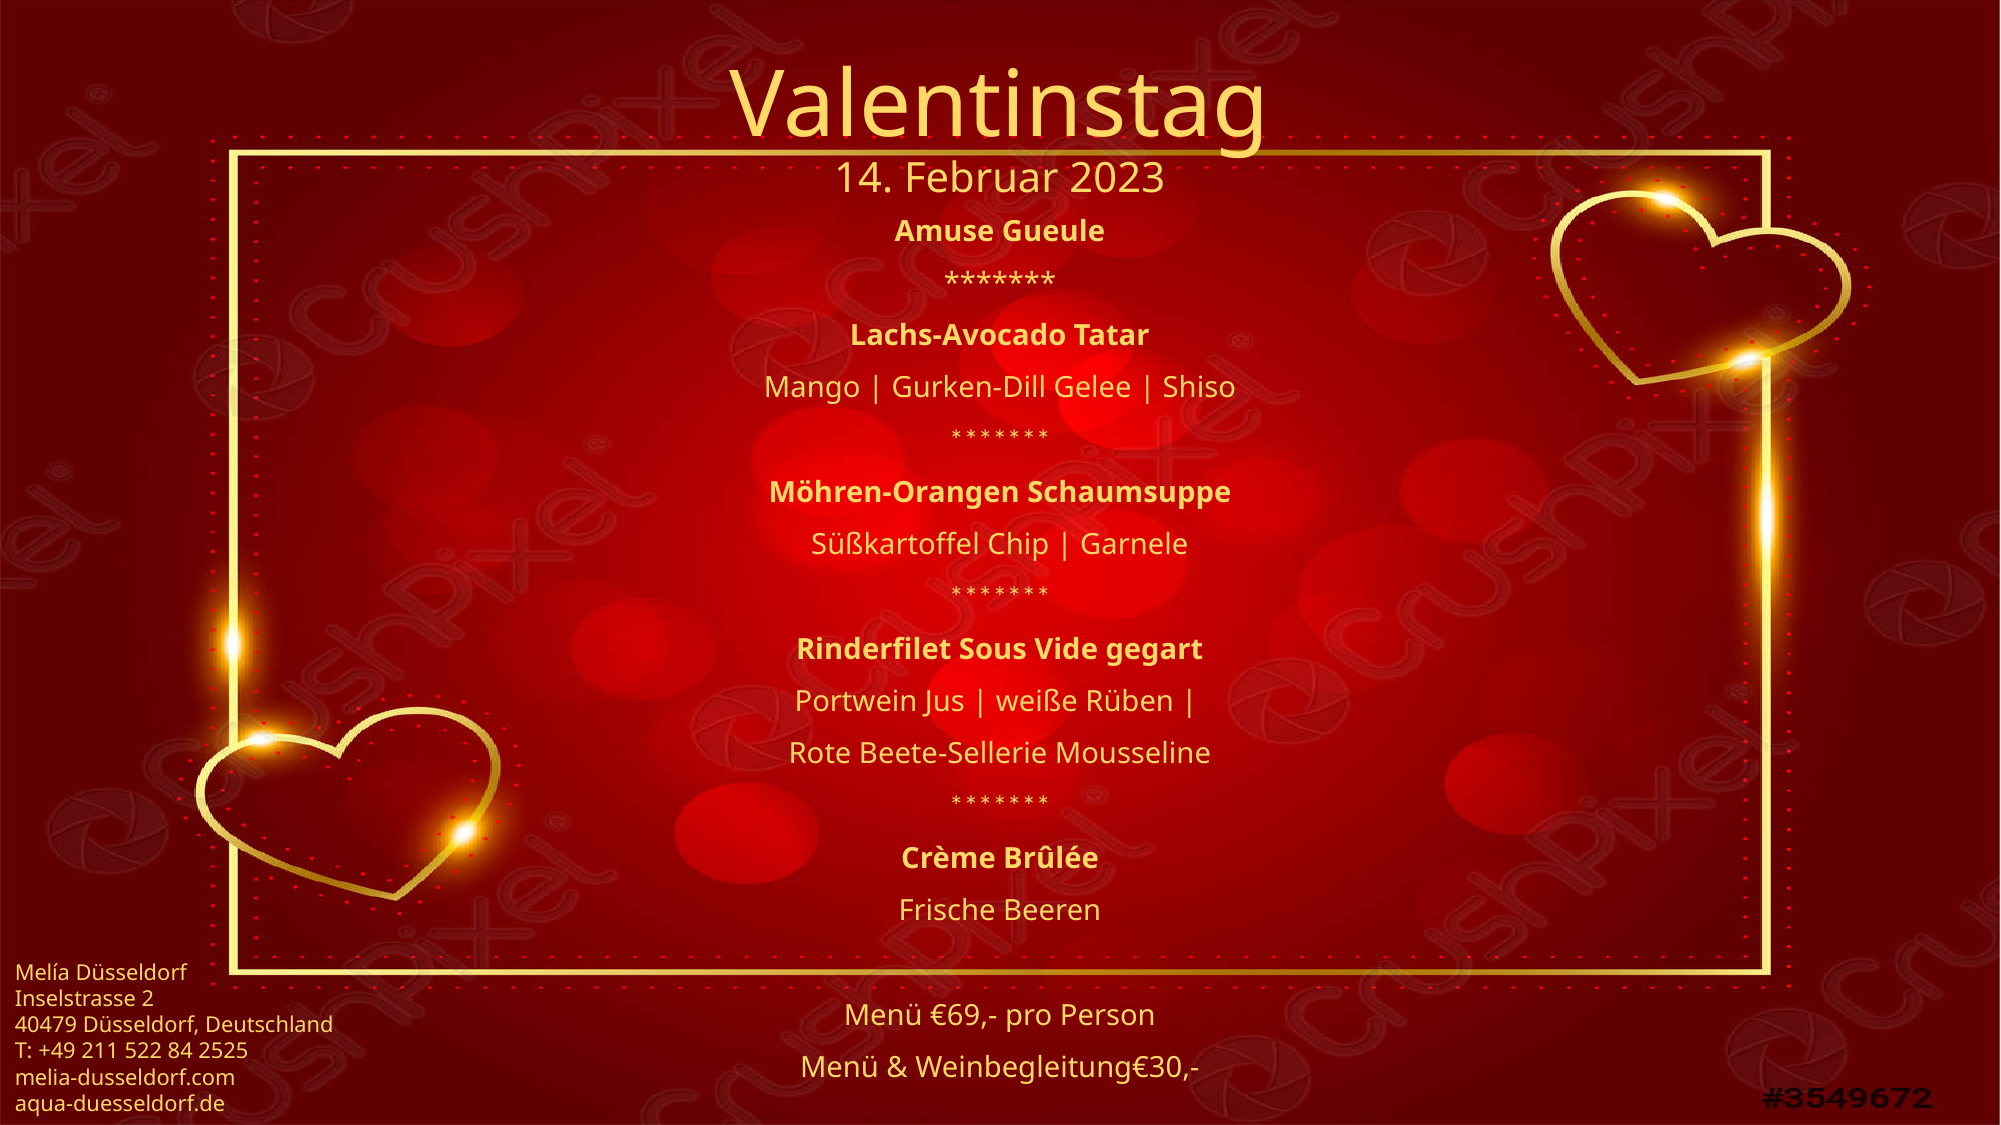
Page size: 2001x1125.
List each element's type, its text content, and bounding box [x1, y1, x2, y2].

title Valentinstag 14. Februar 2023 [249, 48, 1750, 208]
subtitle Amuse Gueule ******* Lachs-Avocado Tatar Mango | Gurken-Dill Gelee | Shiso ******* Möhren-Orangen Schaumsuppe Süßkartoffel Chip | Garnele ******* Rinderfilet Sous Vide gegart Portwein Jus | weiße Rüben | Rote Beete-Sellerie Mousseline ******* Crème Brûlée Frische Beeren Menü €69,- pro Person Menü & Weinbegleitung€30,- [249, 208, 1750, 1063]
text_box Melía Düsseldorf Inselstrasse 2 40479 Düsseldorf, Deutschland T: +49 211 522 84 2525 melia-dusseldorf.com aqua-duesseldorf.de [0, 950, 366, 1125]
picture [0, 0, 2001, 1125]
